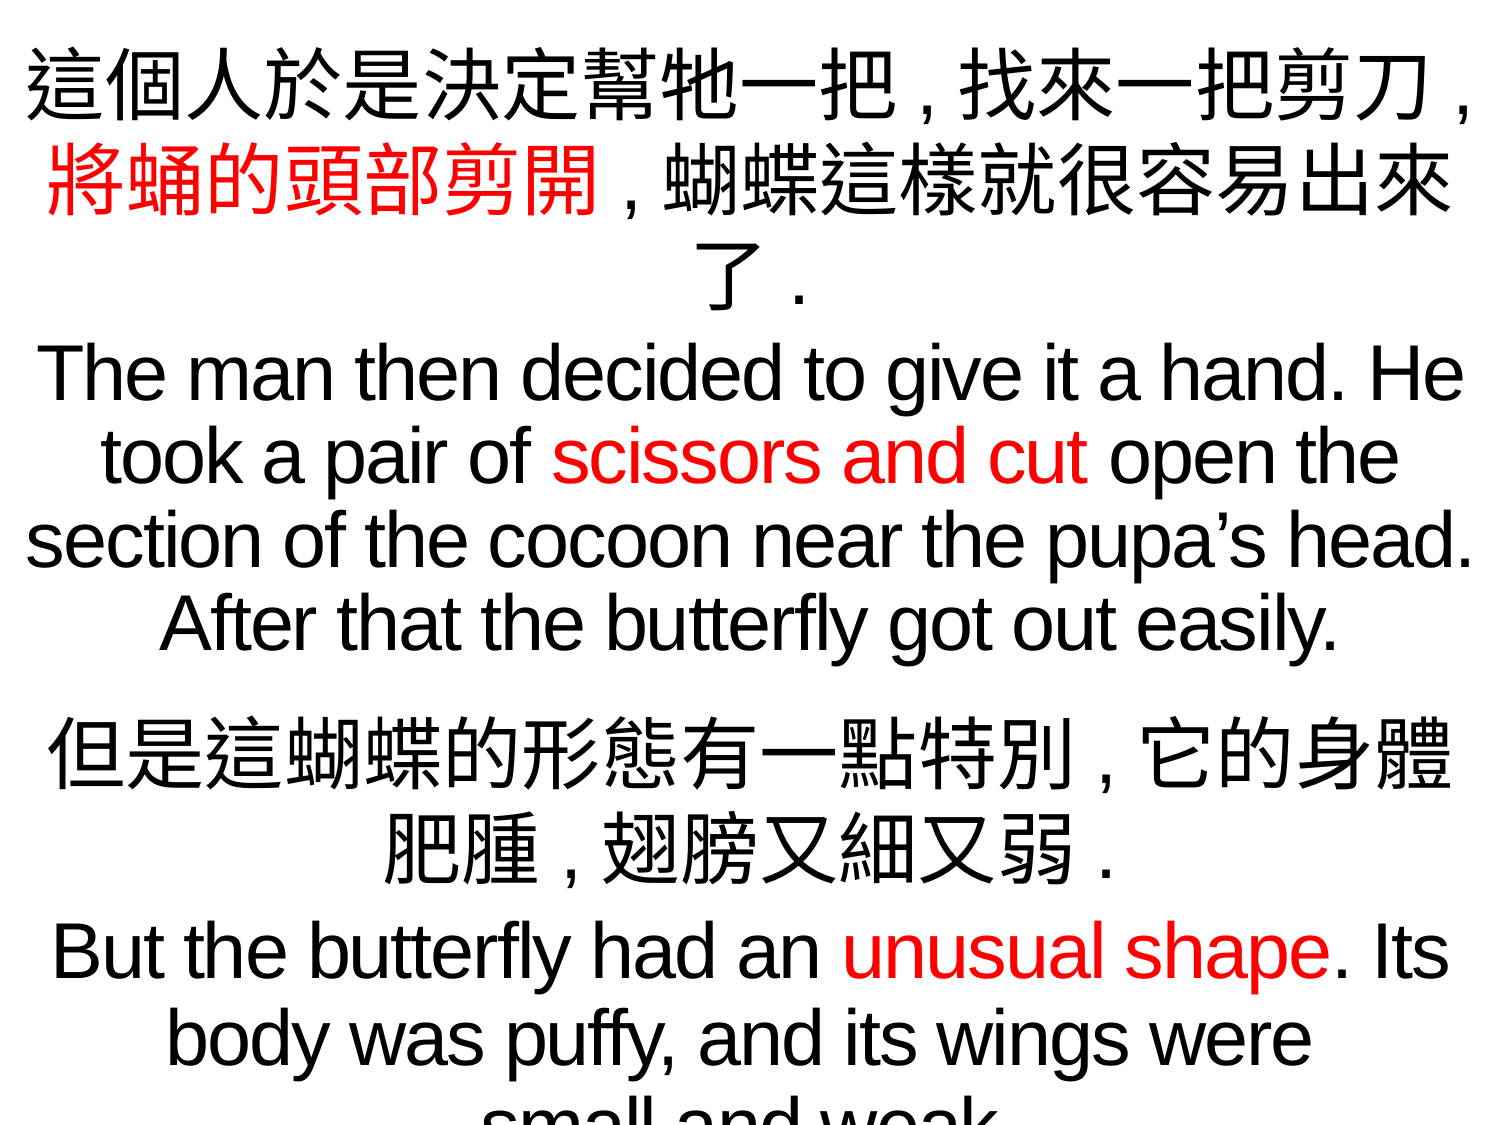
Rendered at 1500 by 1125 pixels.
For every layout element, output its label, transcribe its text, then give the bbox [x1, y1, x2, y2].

subtitle 這個人於是決定幫牠一把,找來一把剪刀, 將蛹的頭部剪開,蝴蝶這樣就很容易出來了. The man then decided to give it a hand. He took a pair of scissors and cut open the section of the cocoon near the pupa’s head. After that the butterfly got out easily. 但是這蝴蝶的形態有一點特別,它的身體 肥腫,翅膀又細又弱. But the butterfly had an unusual shape. Its body was puffy, and its wings were small and weak. [0, 28, 1500, 1125]
